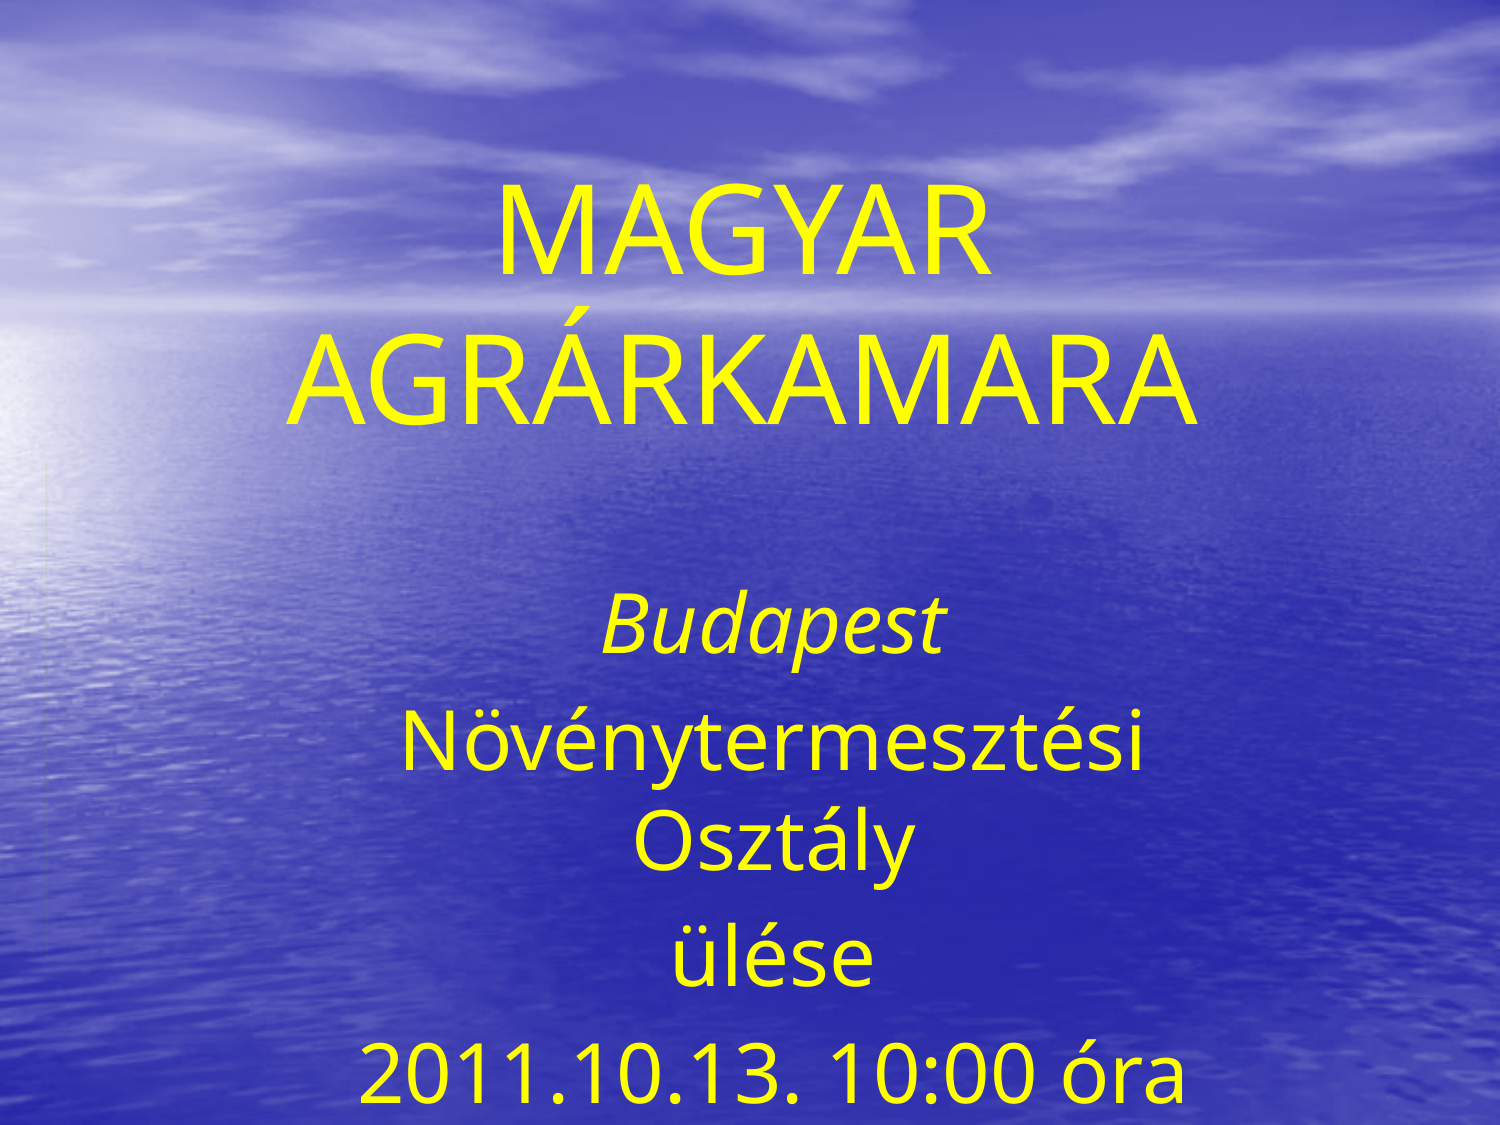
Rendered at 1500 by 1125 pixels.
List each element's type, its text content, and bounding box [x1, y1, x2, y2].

title MAGYAR AGRÁRKAMARA [105, 105, 1381, 458]
subtitle Budapest Növénytermesztési Osztály ülése 2011.10.13. 10:00 óra [245, 562, 1302, 1020]
